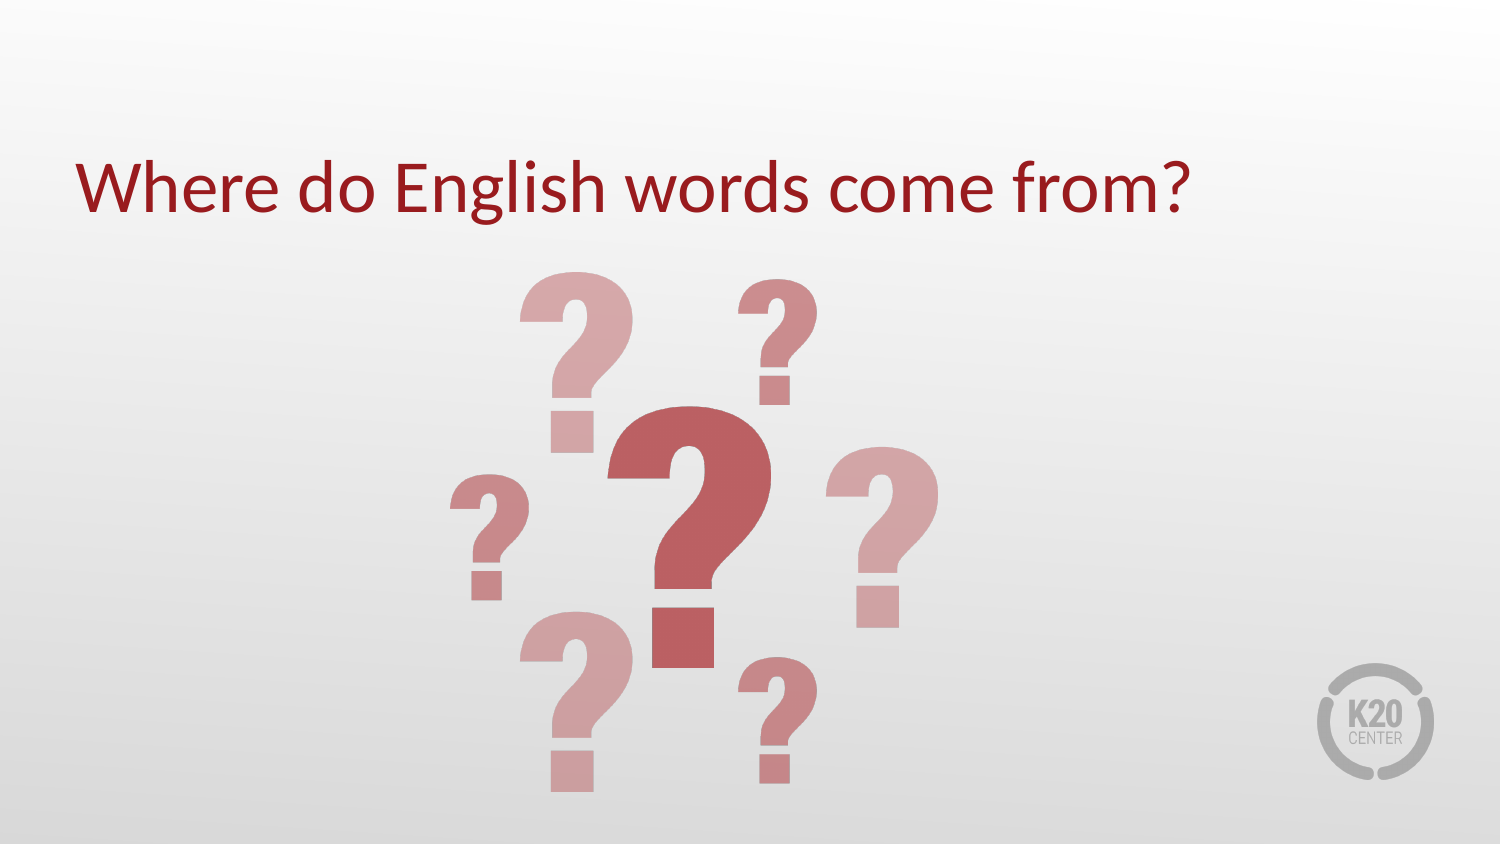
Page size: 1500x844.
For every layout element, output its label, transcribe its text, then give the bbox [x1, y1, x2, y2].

picture [1300, 646, 1451, 797]
picture [450, 272, 938, 793]
title Where do English words come from? [75, 86, 1425, 228]
